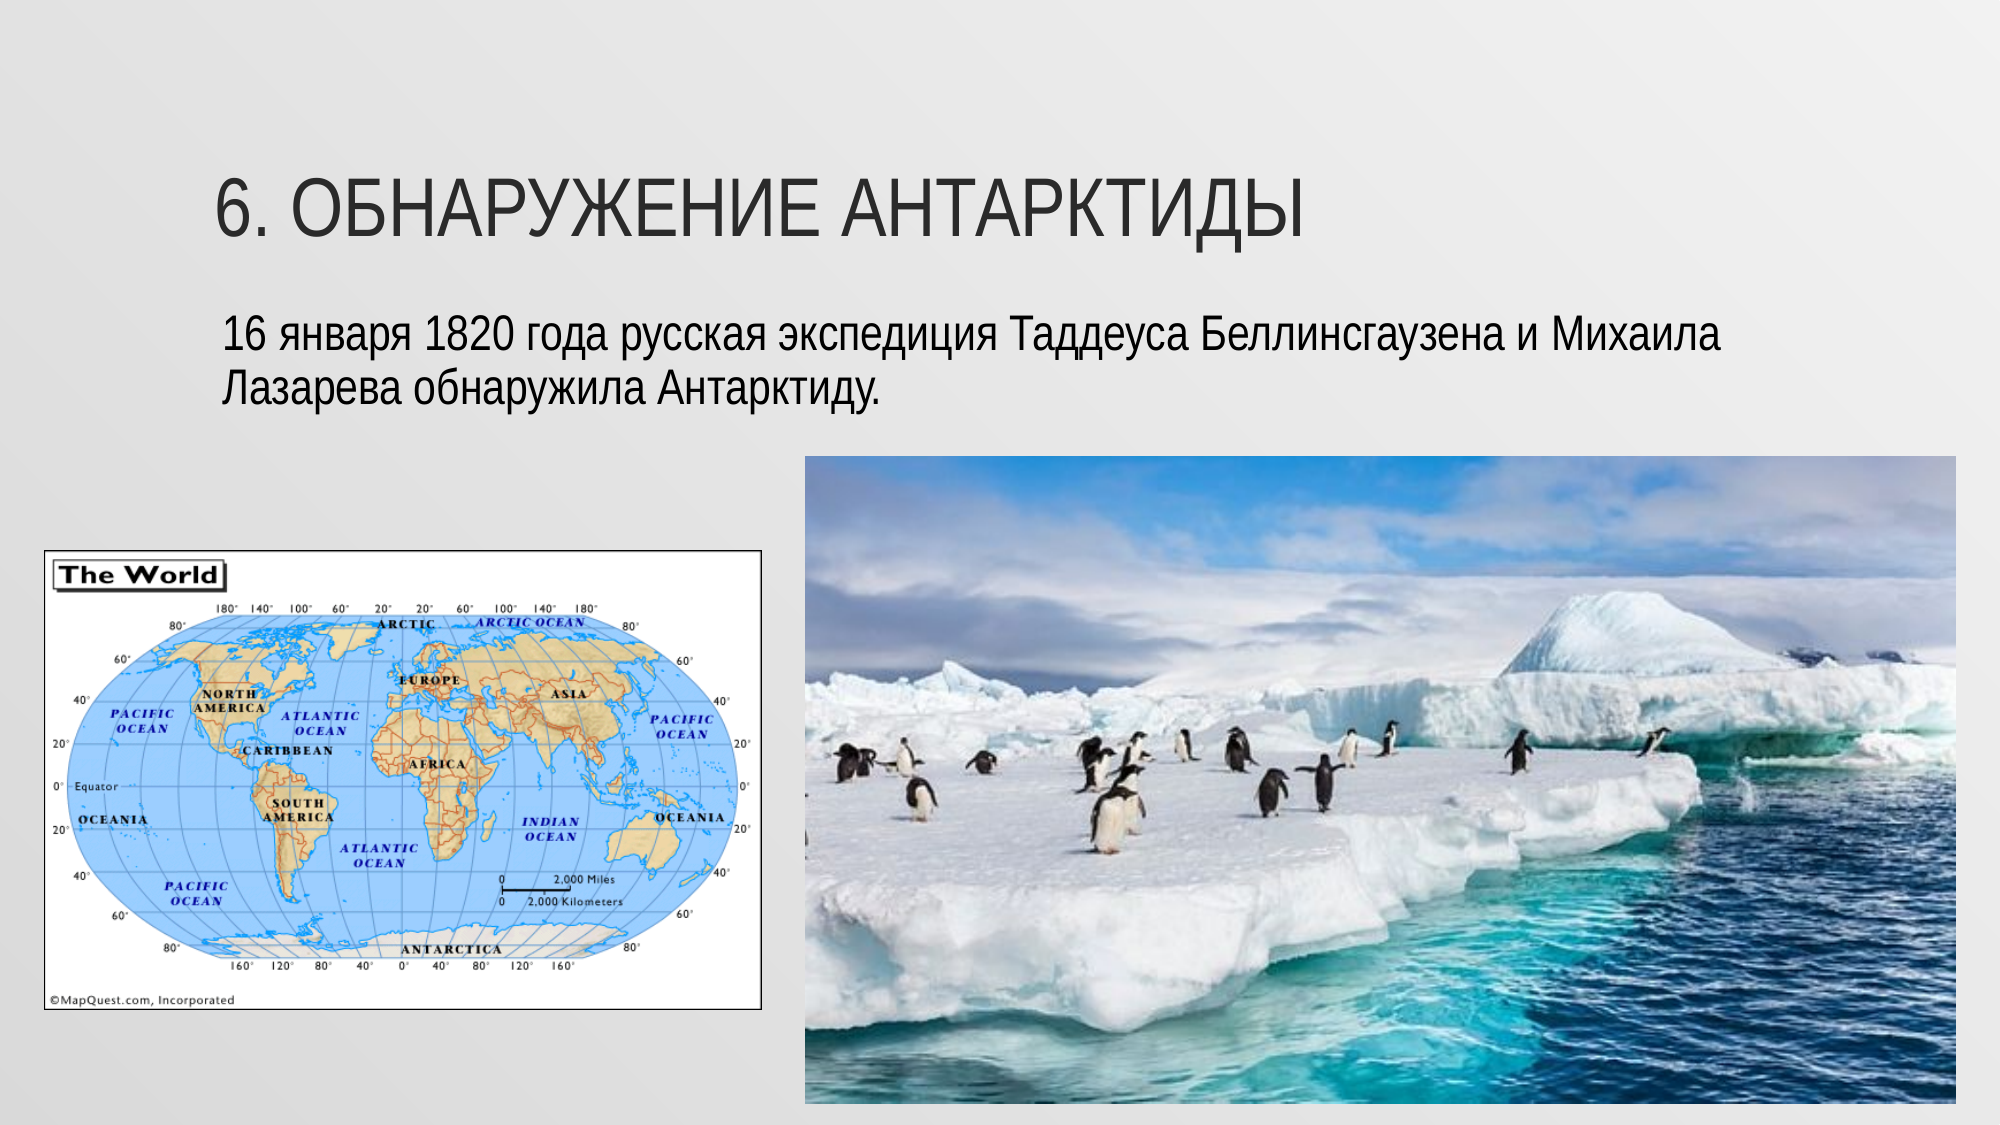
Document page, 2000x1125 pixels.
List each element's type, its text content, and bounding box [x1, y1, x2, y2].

title 6. Обнаружение Антарктиды [199, 45, 1800, 263]
picture [804, 455, 1956, 1105]
picture [43, 550, 762, 1011]
list 16 января 1820 года русская экспедиция Таддеуса Беллинсгаузена и Михаила Лазарева обнаружила Антарктиду. [199, 299, 1800, 1013]
